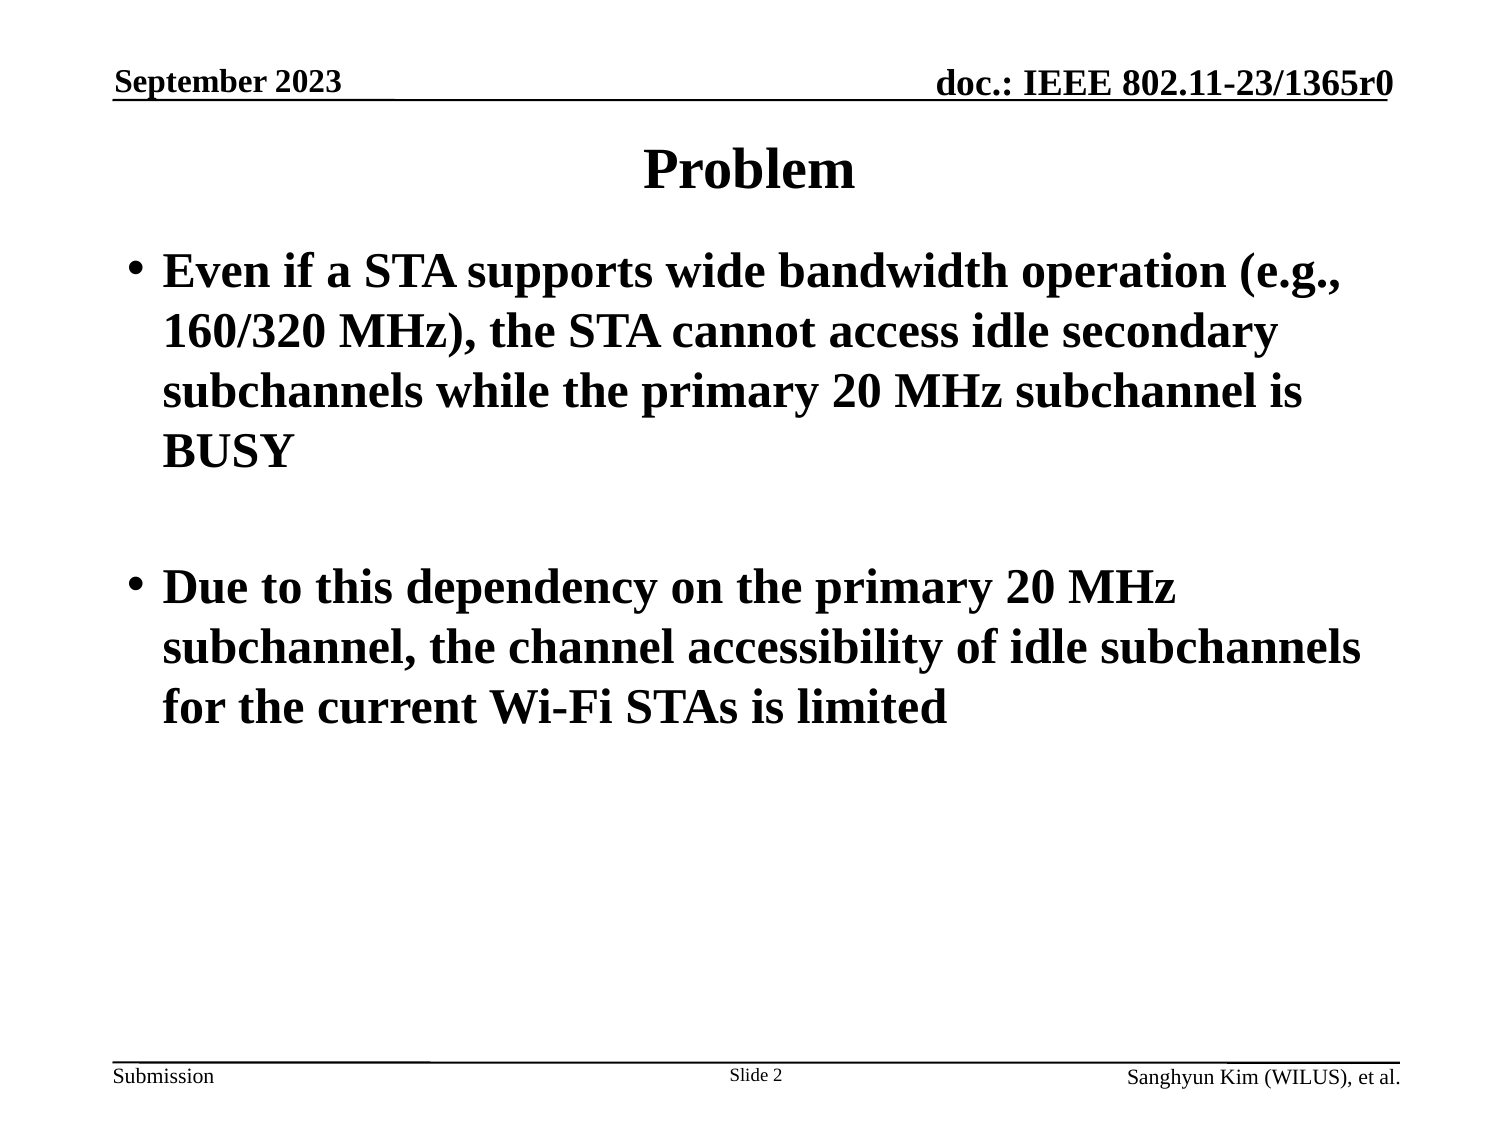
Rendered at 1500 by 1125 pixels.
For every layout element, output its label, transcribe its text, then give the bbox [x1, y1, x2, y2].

text_box Sanghyun Kim (WILUS), et al. [878, 1062, 1402, 1092]
list Even if a STA supports wide bandwidth operation (e.g., 160/320 MHz), the STA cannot access idle secondary subchannels while the primary 20 MHz subchannel is BUSY Due to this dependency on the primary 20 MHz subchannel, the channel accessibility of idle subchannels for the current Wi-Fi STAs is limited [114, 230, 1408, 1041]
slide_number Slide 2 [712, 1061, 800, 1123]
text_box September 2023 [114, 54, 422, 100]
title Problem [112, 99, 1388, 232]
